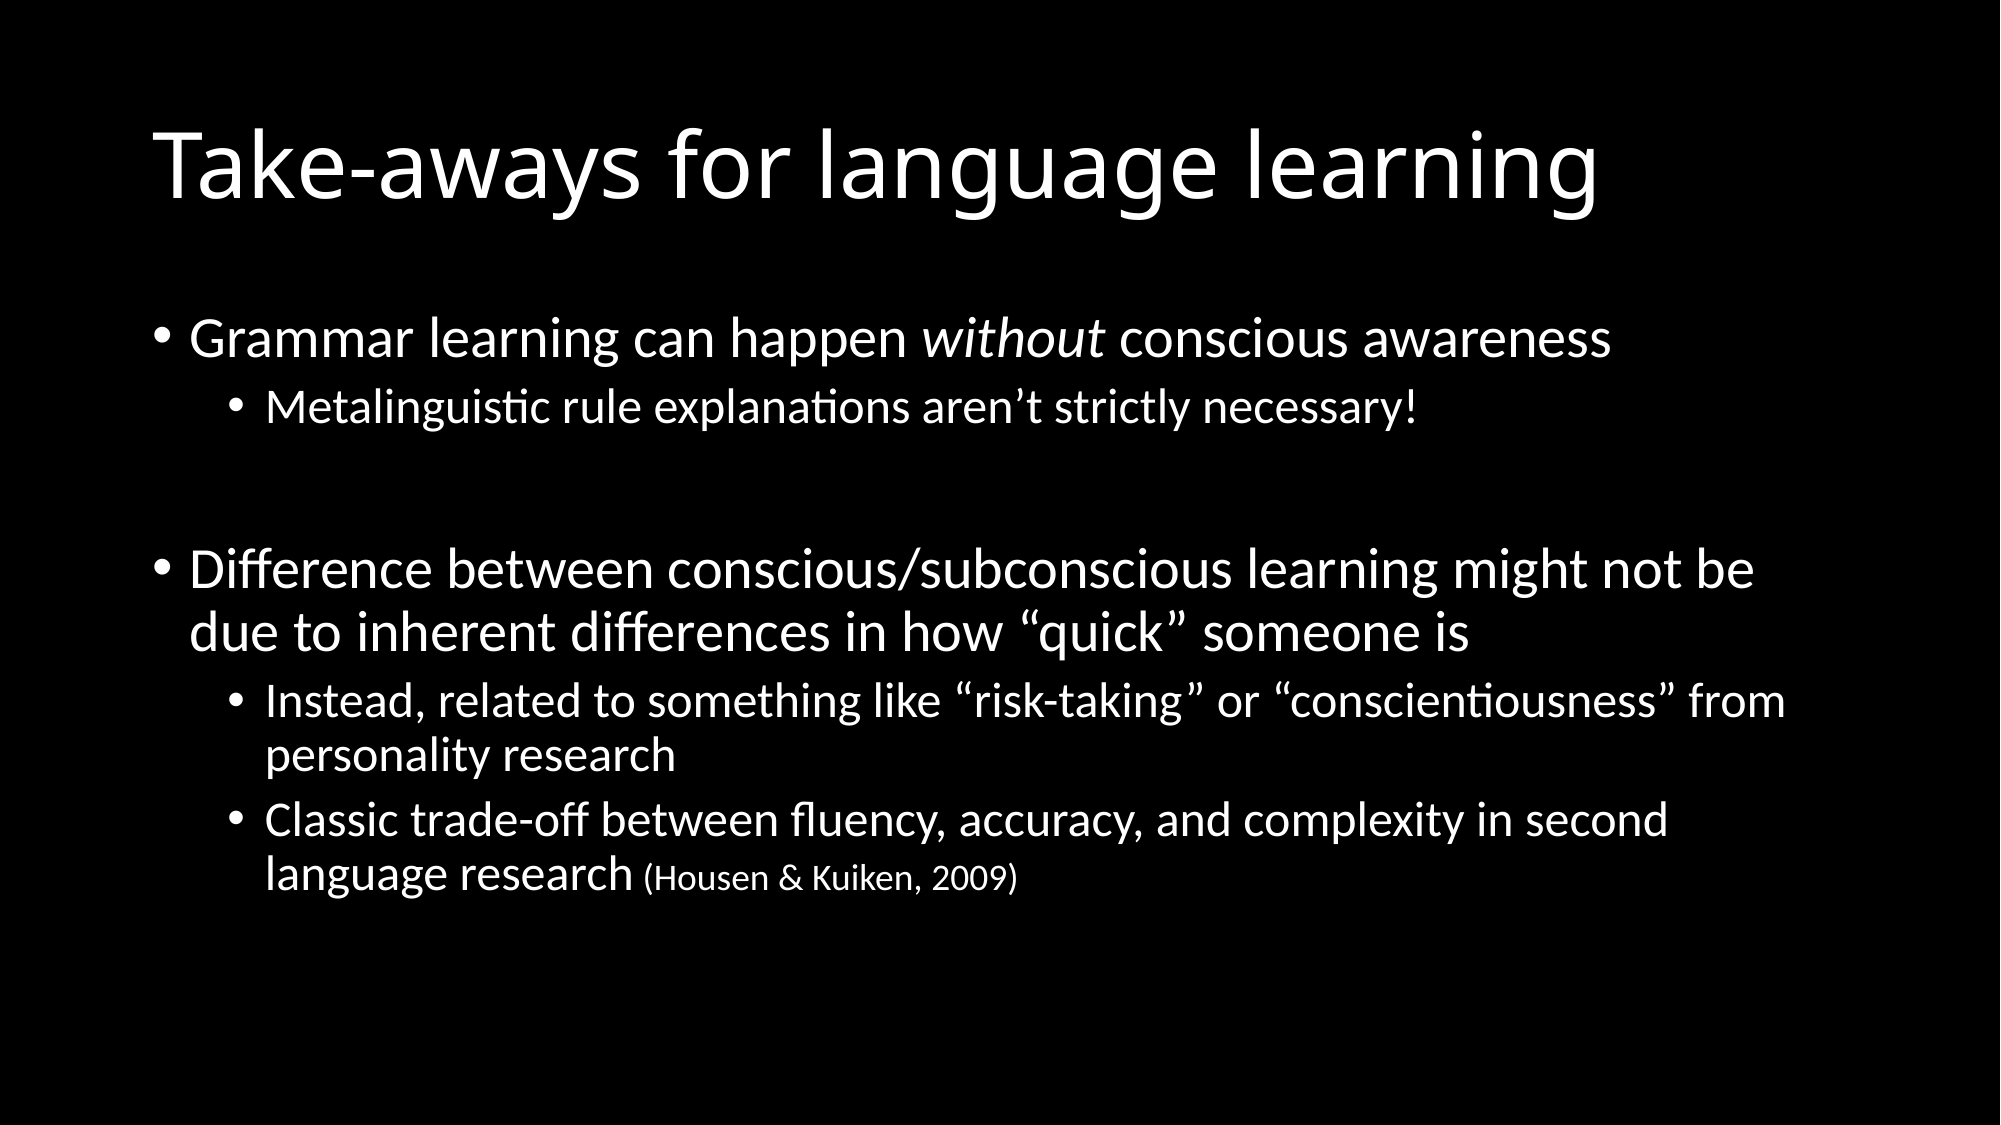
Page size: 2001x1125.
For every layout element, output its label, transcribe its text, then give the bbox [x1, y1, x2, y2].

list Grammar learning can happen without conscious awareness Metalinguistic rule explanations aren’t strictly necessary! Difference between conscious/subconscious learning might not be due to inherent differences in how “quick” someone is Instead, related to something like “risk-taking” or “conscientiousness” from personality research Classic trade-off between fluency, accuracy, and complexity in second language research (Housen & Kuiken, 2009) [137, 299, 1863, 1014]
title Take-aways for language learning [137, 59, 1863, 278]
